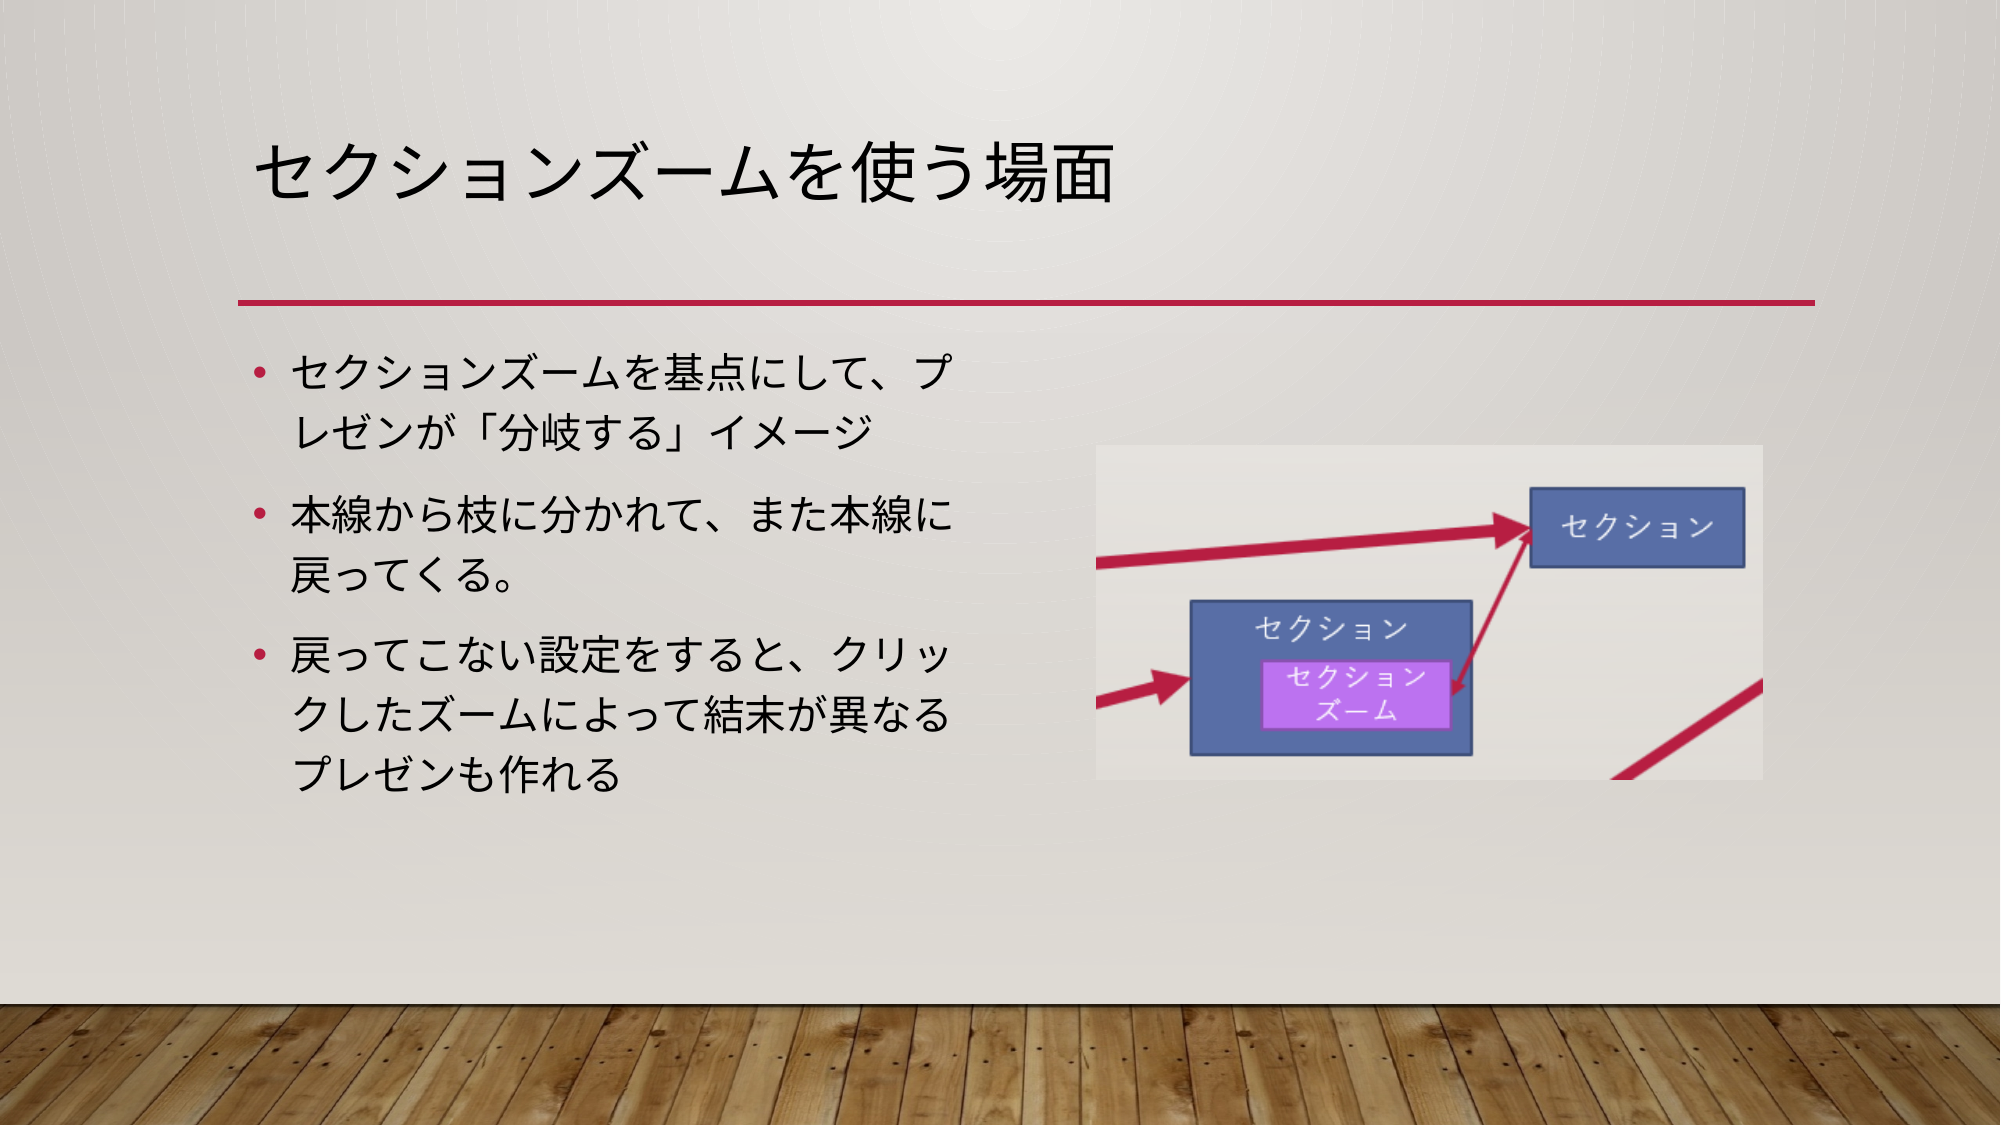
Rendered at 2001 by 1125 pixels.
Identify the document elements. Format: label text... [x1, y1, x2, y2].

title セクションズームを使う場面 [237, 132, 1814, 306]
picture [0, 1004, 2000, 1125]
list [1096, 445, 1763, 781]
list セクションズームを基点にして、プレゼンが「分岐する」イメージ 本線から枝に分かれて、また本線に戻ってくる。 戻ってこない設定をすると、クリックしたズームによって結末が異なるプレゼンも作れる [237, 329, 1000, 896]
